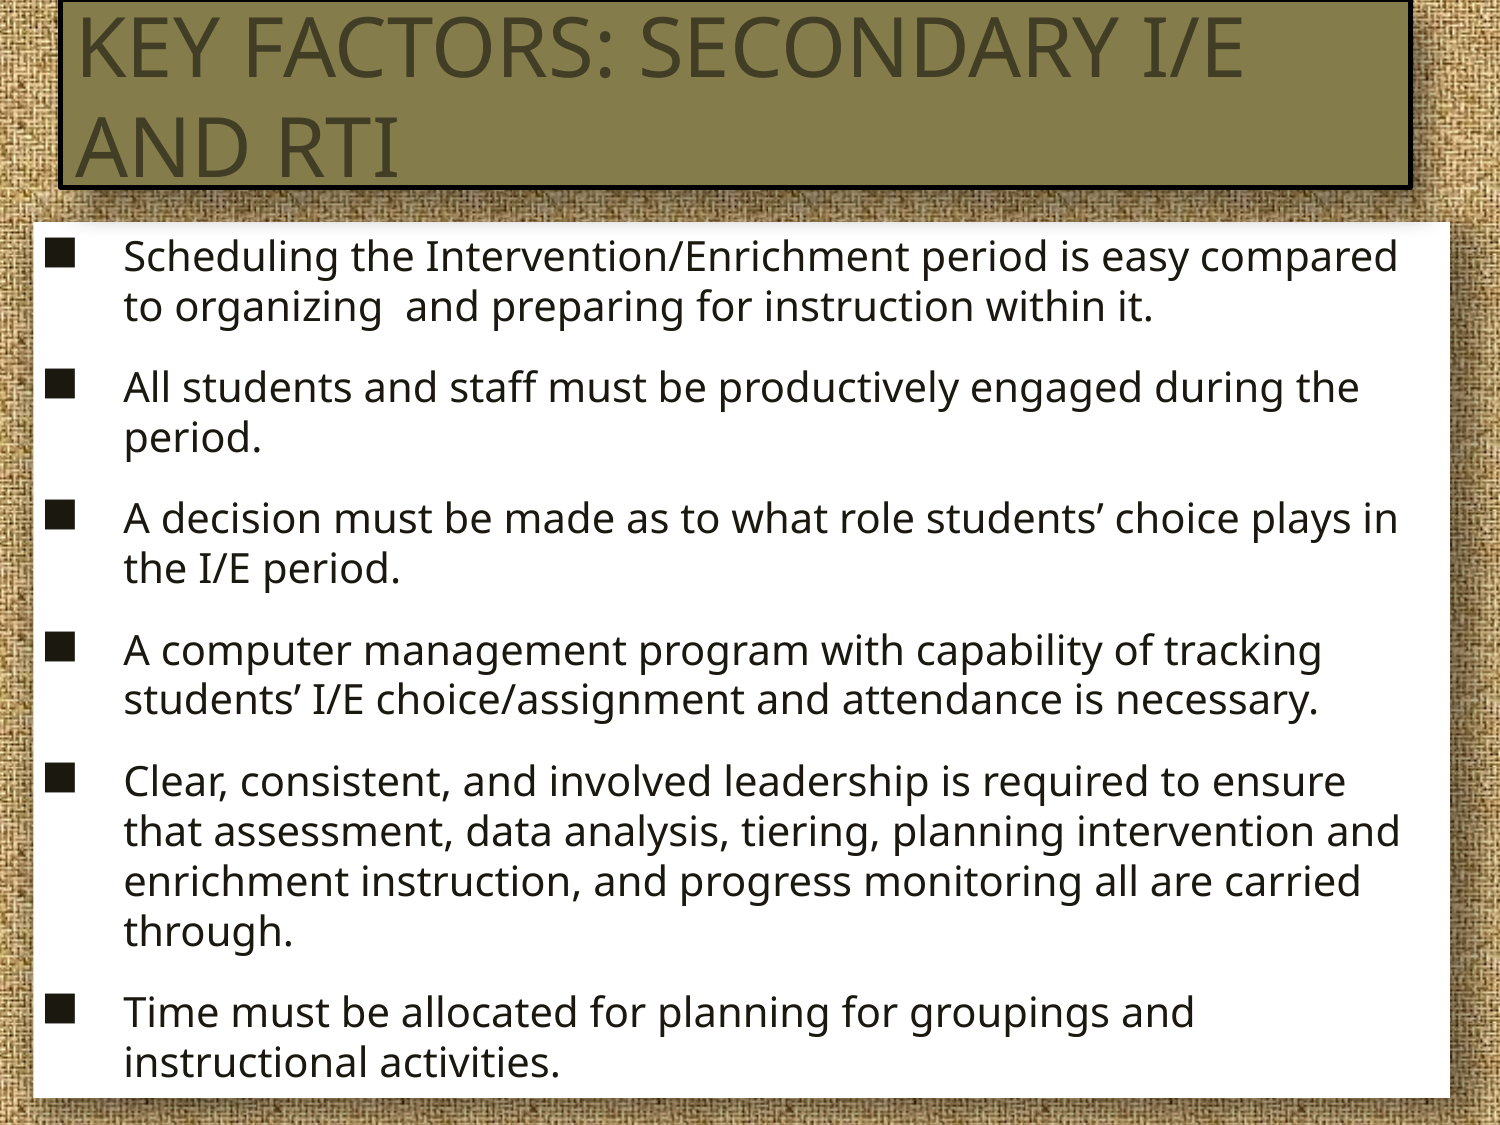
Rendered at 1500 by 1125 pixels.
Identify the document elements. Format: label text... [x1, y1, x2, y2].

title Key Factors: Secondary I/E and RTI [58, 0, 1413, 190]
list Scheduling the Intervention/Enrichment period is easy compared to organizing and preparing for instruction within it. All students and staff must be productively engaged during the period. A decision must be made as to what role students’ choice plays in the I/E period. A computer management program with capability of tracking students’ I/E choice/assignment and attendance is necessary. Clear, consistent, and involved leadership is required to ensure that assessment, data analysis, tiering, planning intervention and enrichment instruction, and progress monitoring all are carried through. Time must be allocated for planning for groupings and instructional activities. [31, 220, 1452, 1100]
picture [0, 0, 1500, 1125]
